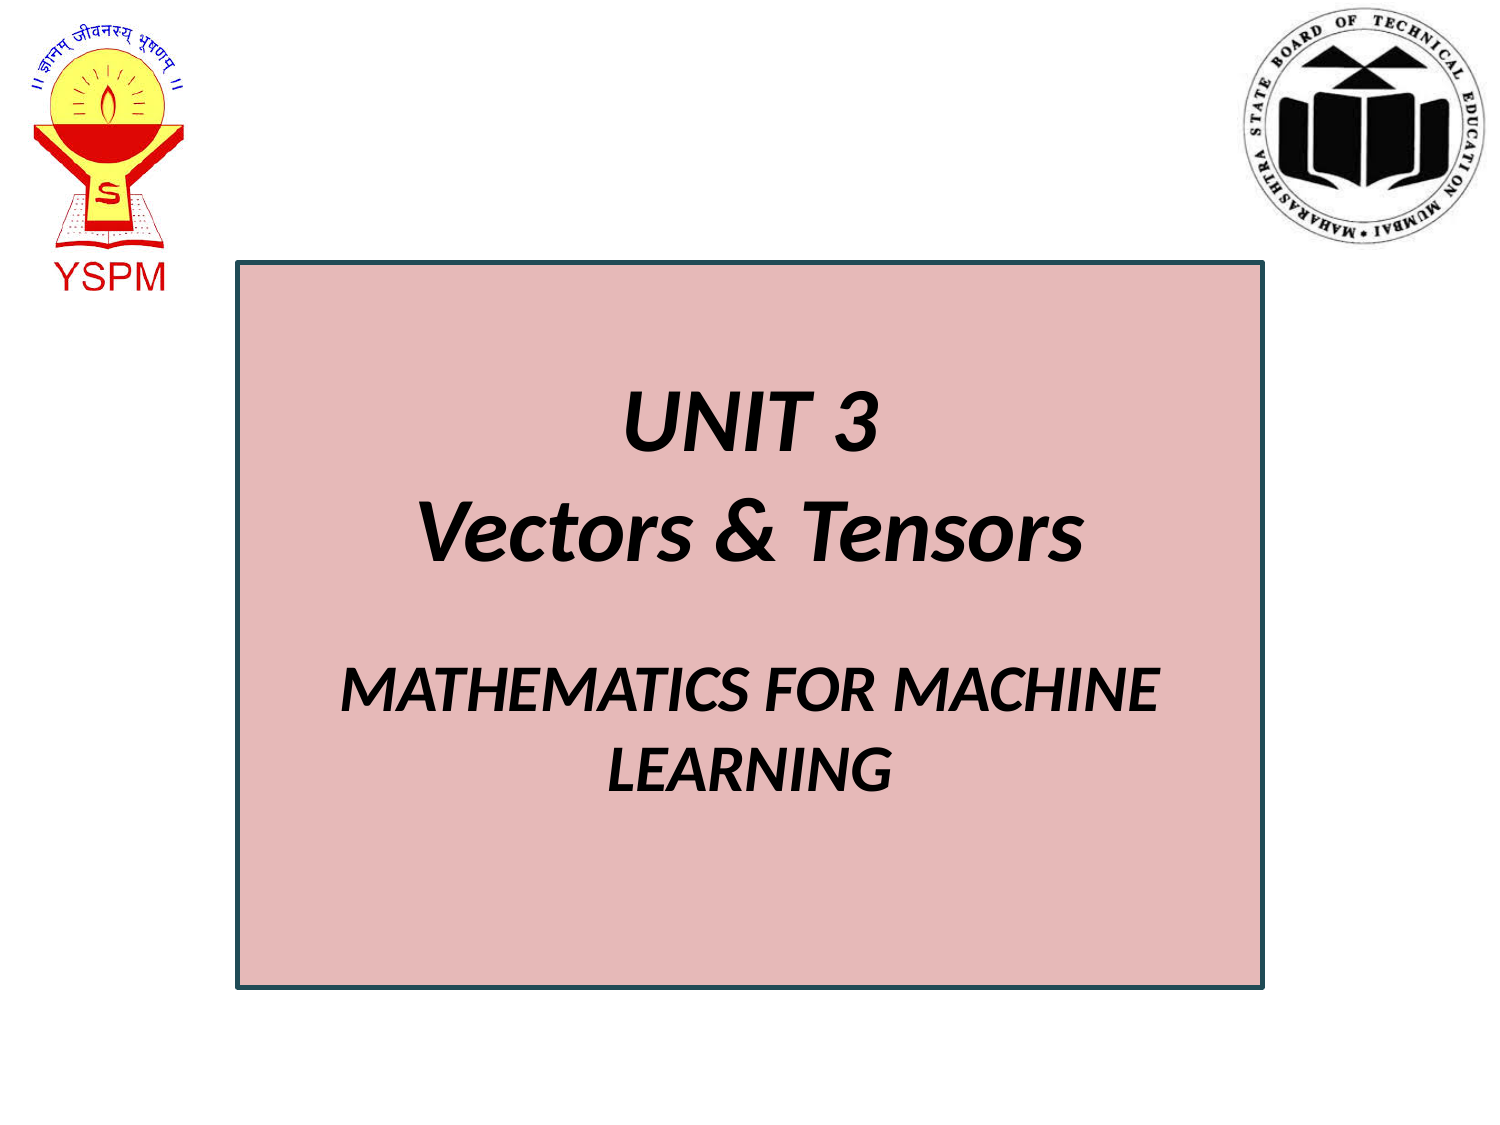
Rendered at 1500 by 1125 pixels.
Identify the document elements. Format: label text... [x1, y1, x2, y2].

text_box [235, 591, 1265, 637]
title UNIT 3 Vectors & Tensors [112, 349, 1388, 591]
text_box [235, 925, 1265, 990]
picture [27, 24, 188, 291]
text_box [235, 260, 1265, 349]
picture [1237, 1, 1489, 251]
subtitle MATHEMATICS FOR MACHINE LEARNING [225, 637, 1275, 925]
